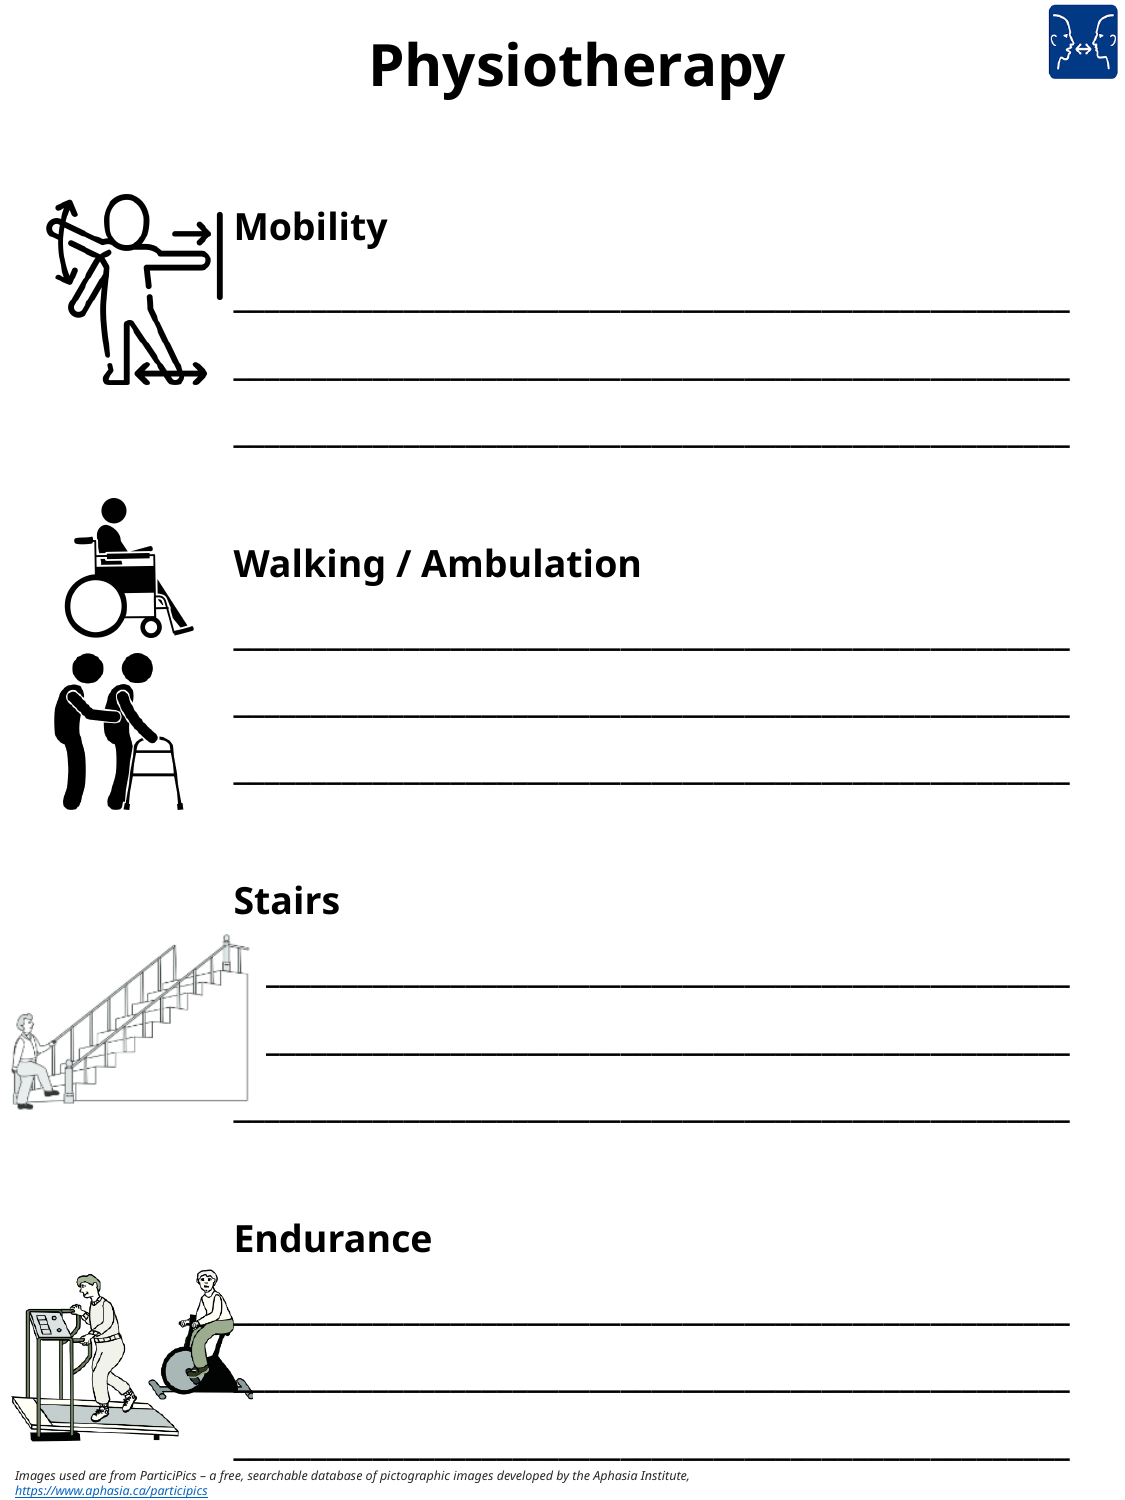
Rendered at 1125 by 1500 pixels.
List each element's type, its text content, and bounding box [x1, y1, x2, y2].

picture [60, 498, 198, 638]
text_box Images used are from ParticiPics – a free, searchable database of pictographic images developed by the Aphasia Institute, ​https://www.aphasia.ca/participics [0, 1460, 898, 1500]
text_box Physiotherapy [353, 20, 806, 172]
picture [1043, 0, 1124, 86]
text_box [114, 19, 1045, 106]
picture [37, 194, 230, 385]
text_box Mobility ______________________________________________________ ______________________________________________________ ______________________________________________________ Walking / Ambulation ______________________________________________________ ______________________________________________________ ______________________________________________________ Stairs ______________________________________________________ ______________________________________________________ ______________________________________________________ Endurance ______________________________________________________ ______________________________________________________ ______________________________________________________ [218, 172, 1120, 1471]
picture [0, 926, 266, 1118]
picture [7, 1264, 253, 1458]
picture [37, 653, 200, 810]
